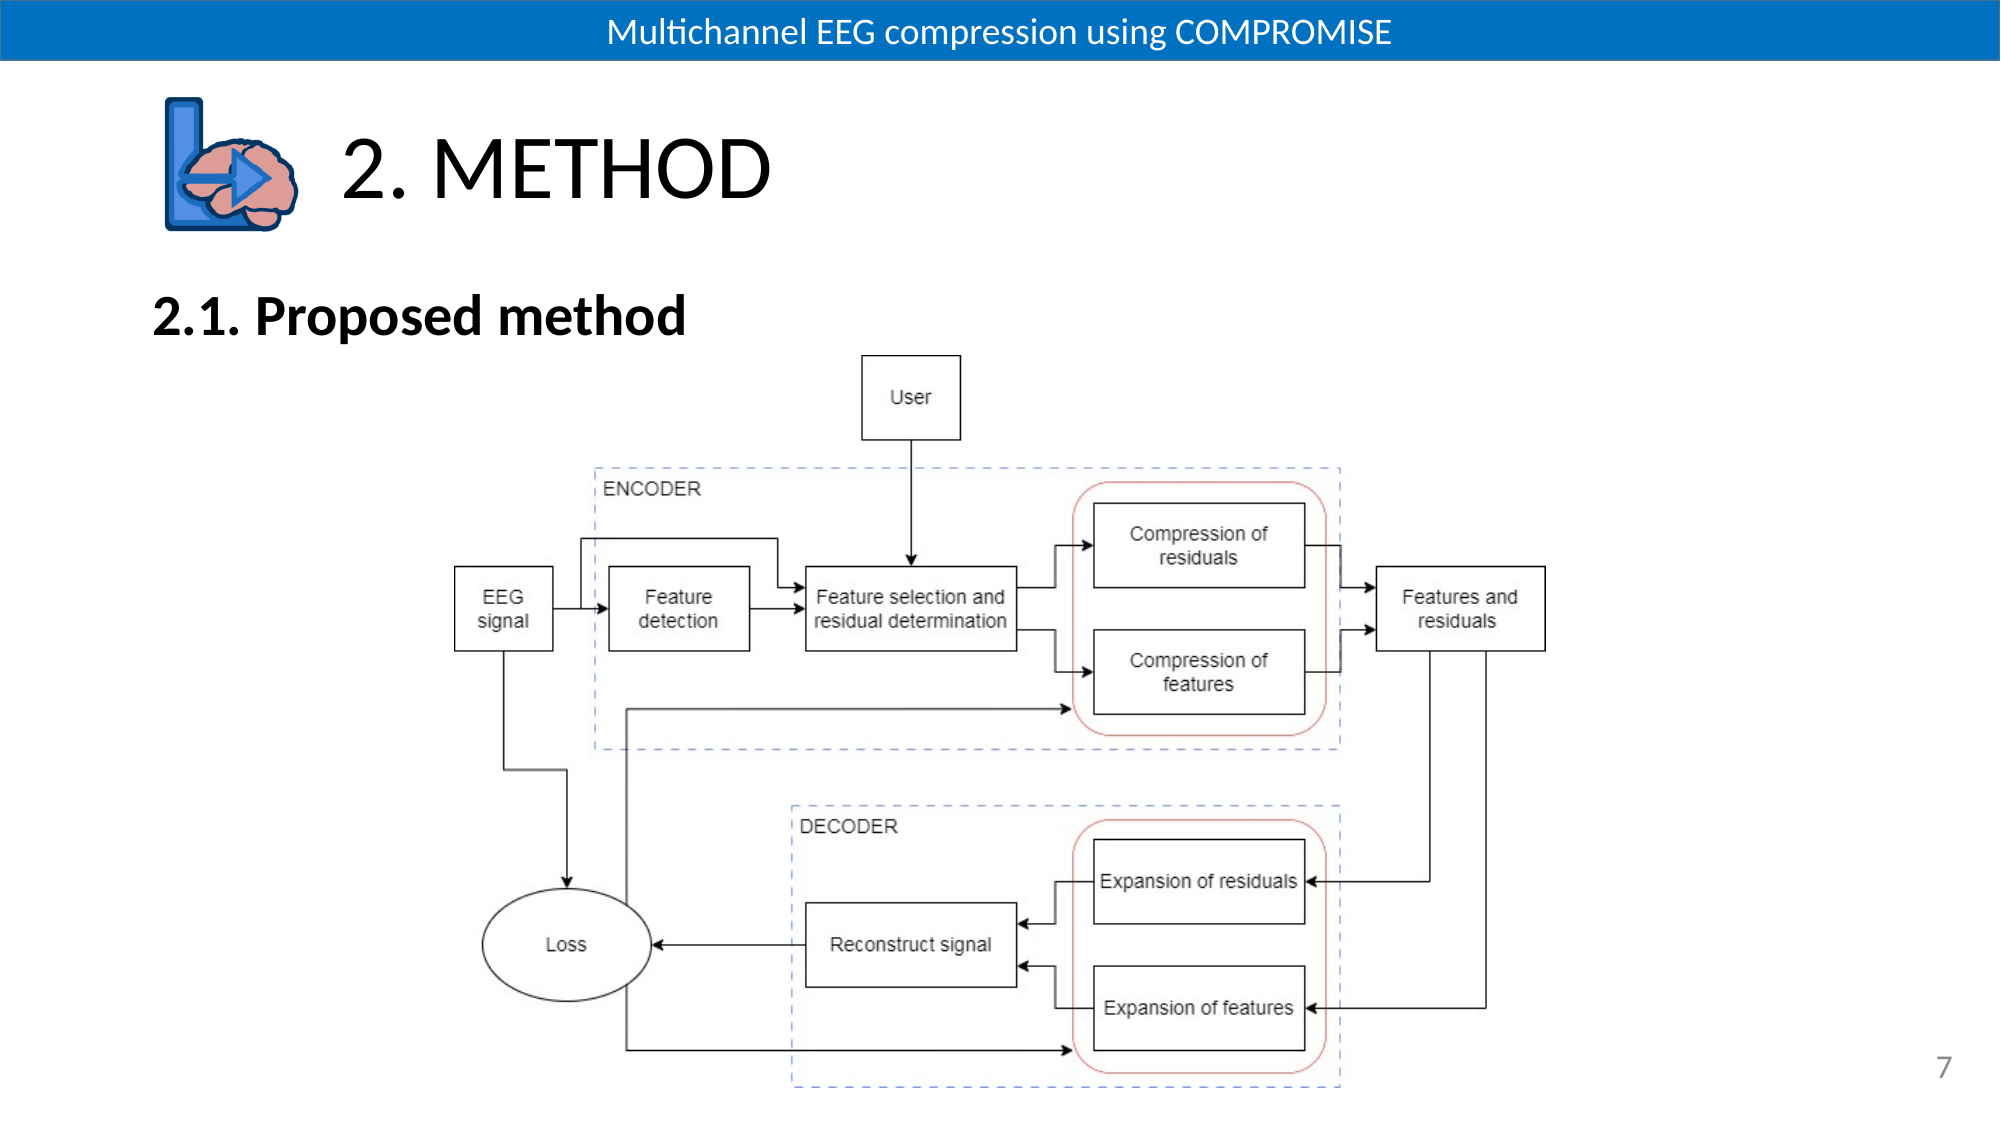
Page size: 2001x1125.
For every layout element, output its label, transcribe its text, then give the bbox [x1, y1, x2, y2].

text_box 2.1. Proposed method [137, 269, 1863, 355]
slide_number 7 [1540, 1035, 1968, 1096]
title 2. METHOD [325, 60, 1863, 269]
picture [454, 355, 1546, 1088]
text_box Multichannel EEG compression using COMPROMISE [0, 0, 2000, 60]
picture [137, 81, 327, 249]
